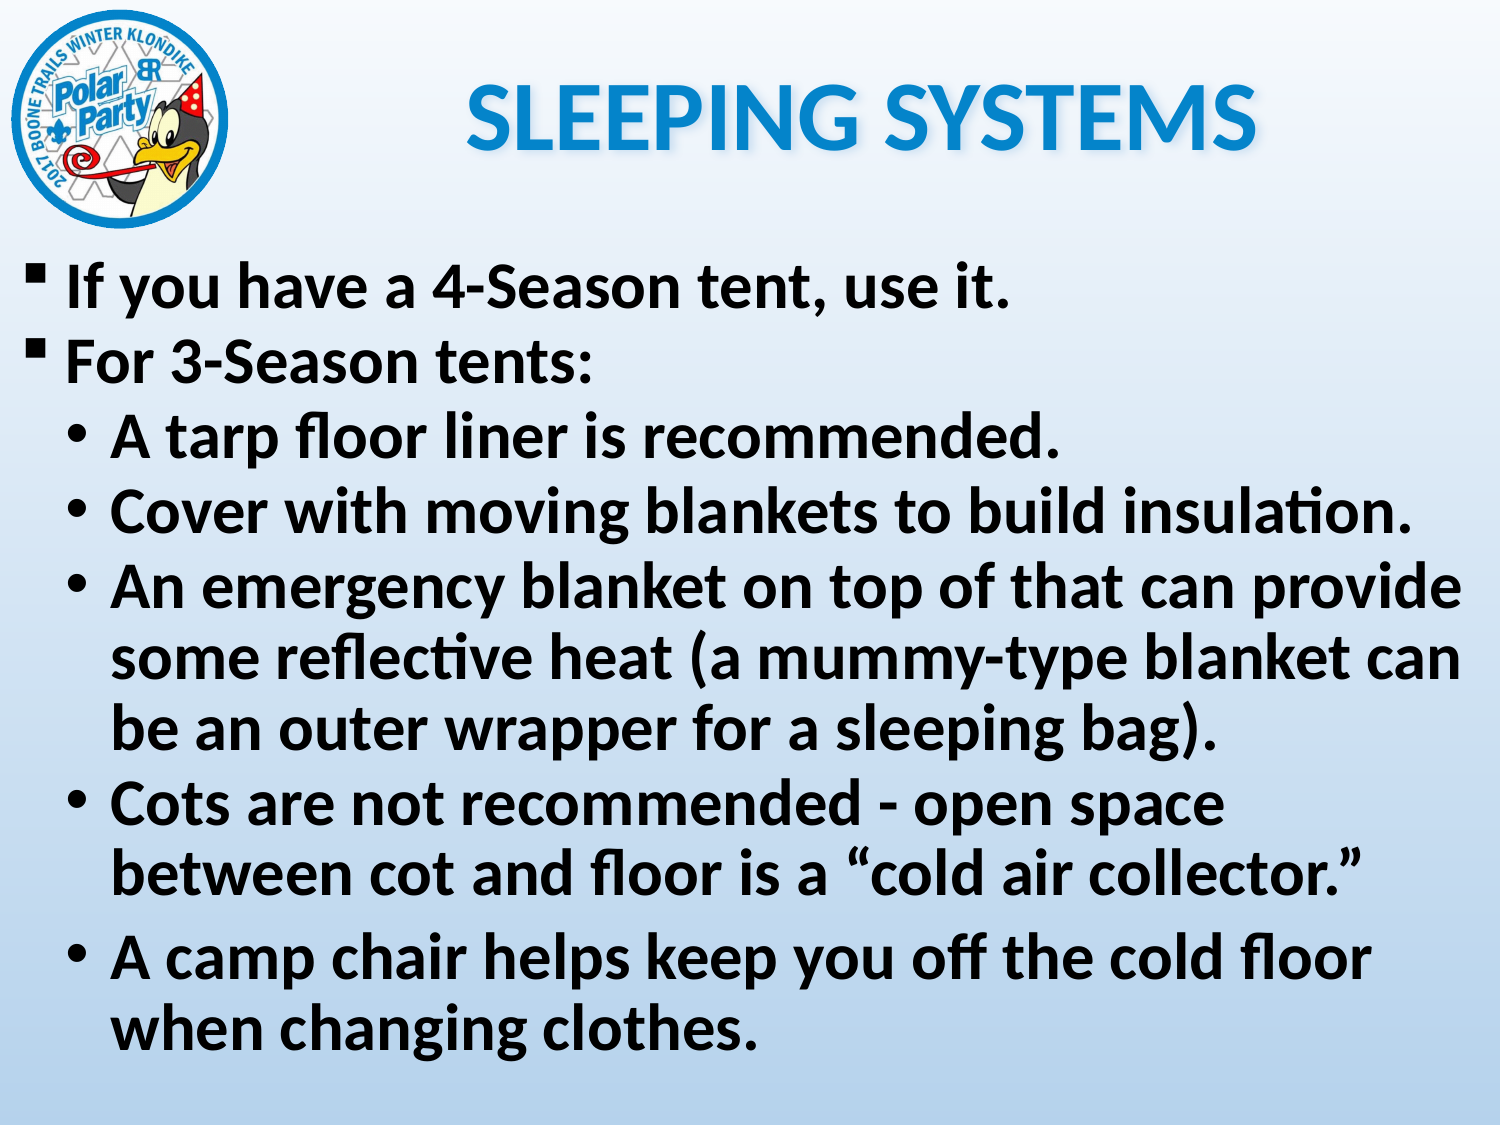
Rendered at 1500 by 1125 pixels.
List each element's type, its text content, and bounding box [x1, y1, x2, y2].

text_box If you have a 4-Season tent, use it. For 3-Season tents: A tarp floor liner is recommended. Cover with moving blankets to build insulation. An emergency blanket on top of that can provide some reflective heat (a mummy-type blanket can be an outer wrapper for a sleeping bag). Cots are not recommended - open space between cot and floor is a “cold air collector.” A camp chair helps keep you off the cold floor when changing clothes. [5, 243, 1496, 1071]
text_box SLEEPING SYSTEMS [233, 65, 1496, 171]
picture [7, 6, 233, 232]
